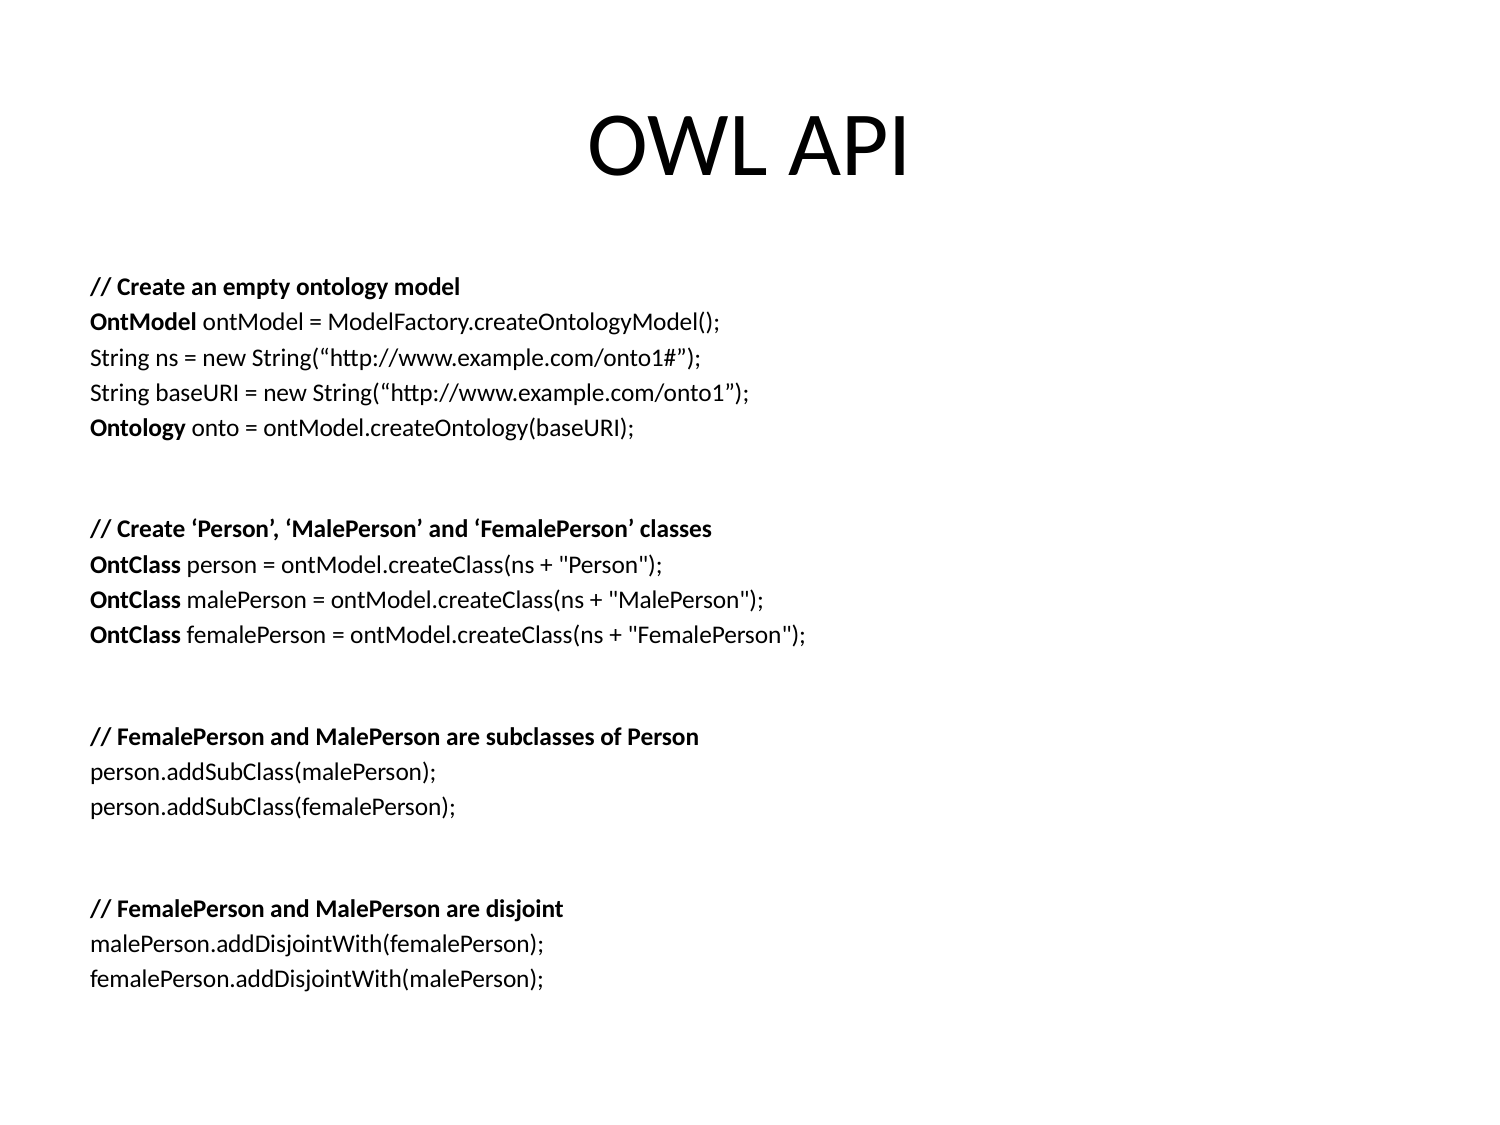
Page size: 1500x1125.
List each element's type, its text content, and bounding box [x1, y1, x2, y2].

title OWL API [75, 45, 1425, 233]
list // Create an empty ontology model OntModel ontModel = ModelFactory.createOntologyModel(); String ns = new String(“http://www.example.com/onto1#”); String baseURI = new String(“http://www.example.com/onto1”); Ontology onto = ontModel.createOntology(baseURI); // Create ‘Person’, ‘MalePerson’ and ‘FemalePerson’ classes OntClass person = ontModel.createClass(ns + "Person"); OntClass malePerson = ontModel.createClass(ns + "MalePerson"); OntClass femalePerson = ontModel.createClass(ns + "FemalePerson"); // FemalePerson and MalePerson are subclasses of Person person.addSubClass(malePerson); person.addSubClass(femalePerson); // FemalePerson and MalePerson are disjoint malePerson.addDisjointWith(femalePerson); femalePerson.addDisjointWith(malePerson); [75, 262, 1425, 1005]
